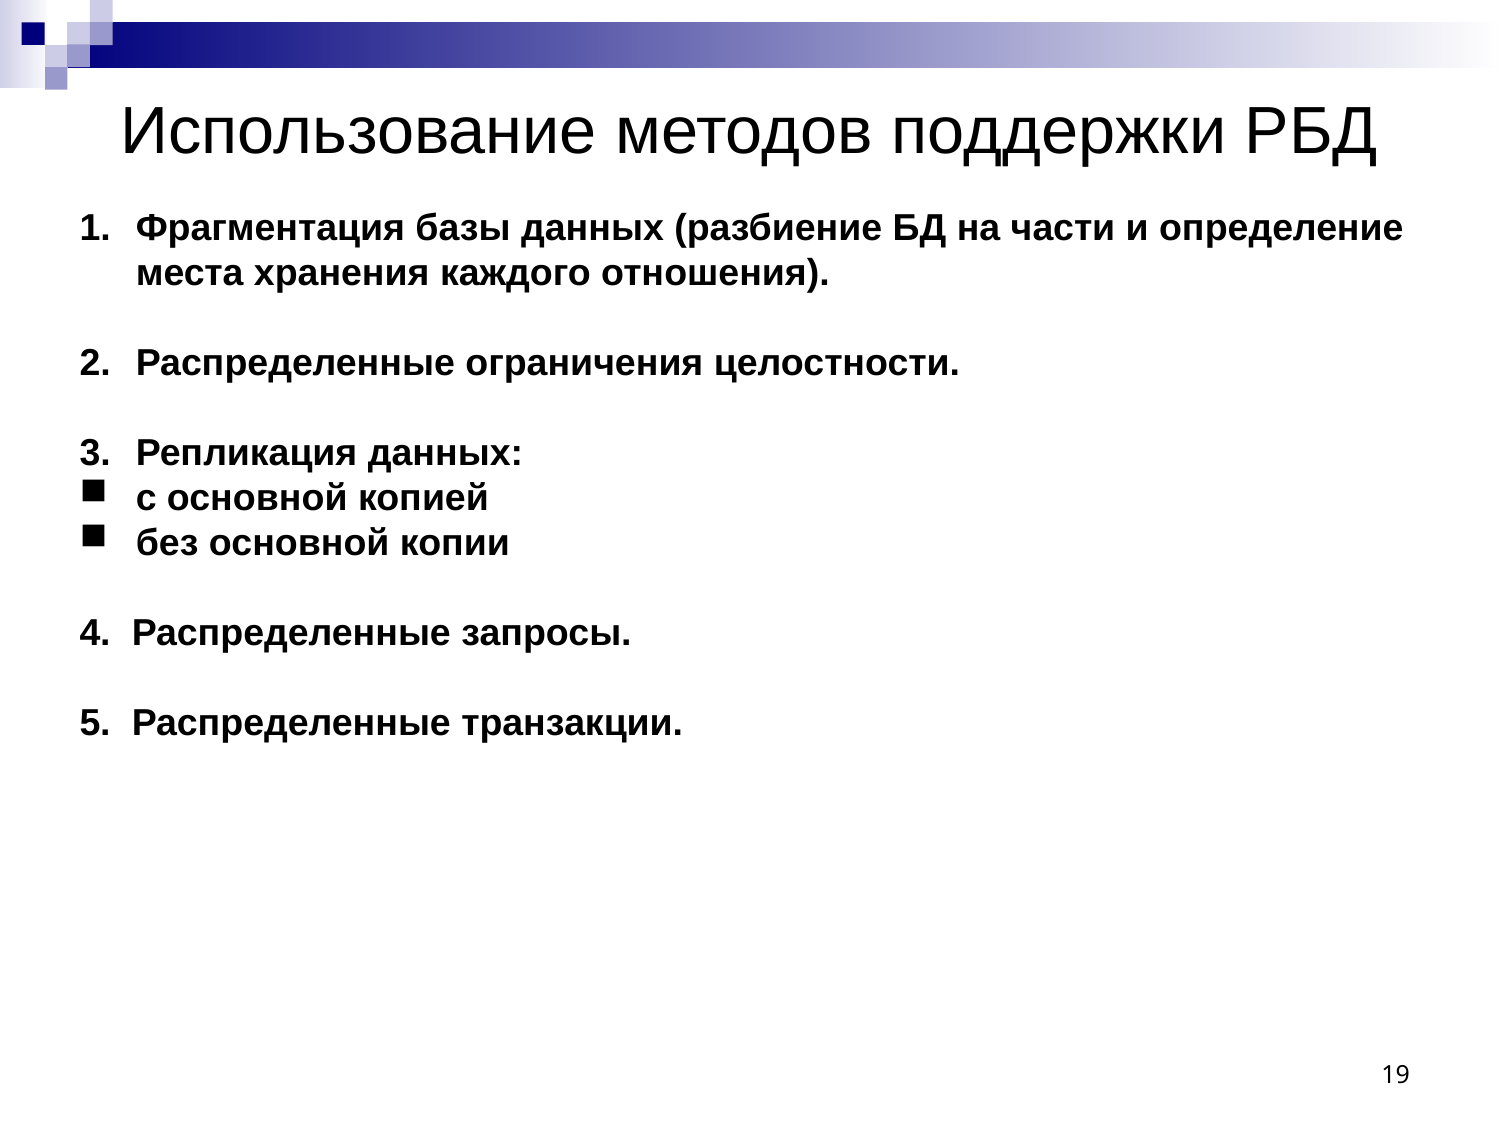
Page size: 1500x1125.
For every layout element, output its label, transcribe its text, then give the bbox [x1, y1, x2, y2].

text_box Фрагментация базы данных (разбиение БД на части и определение места хранения каждого отношения). Распределенные ограничения целостности. Репликация данных: с основной копией без основной копии 4. Распределенные запросы. 5. Распределенные транзакции. [64, 195, 1459, 796]
title Использование методов поддержки РБД [75, 66, 1425, 188]
slide_number 19 [1074, 1025, 1425, 1100]
